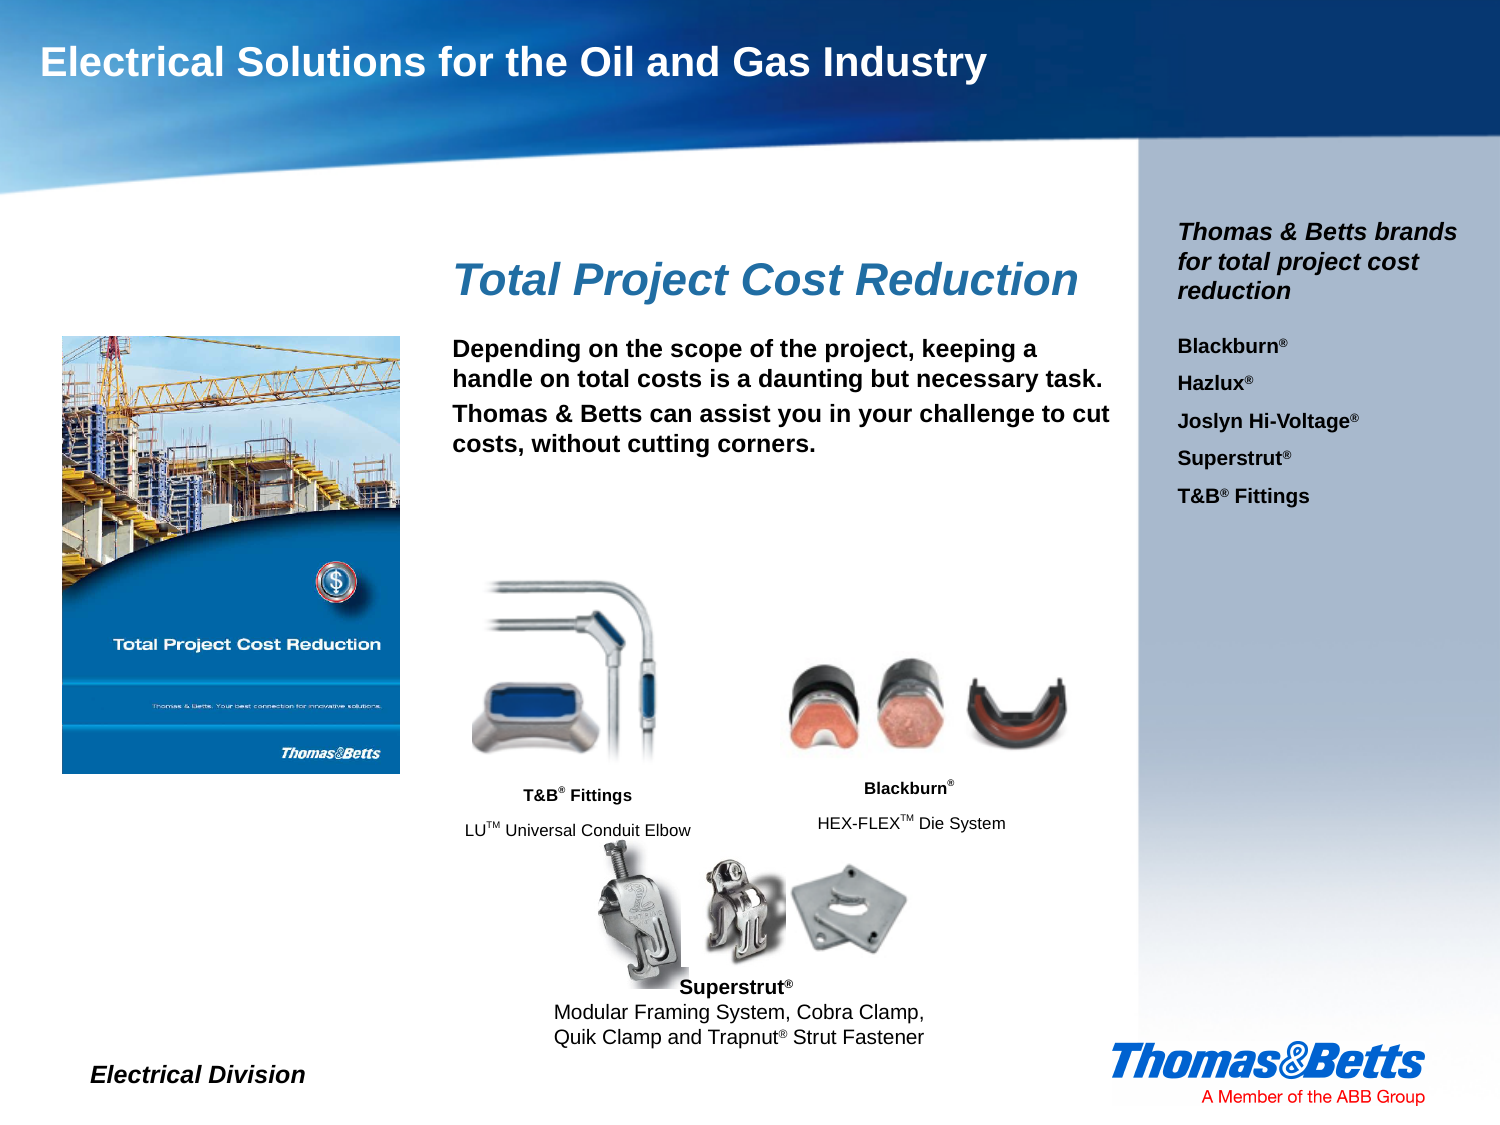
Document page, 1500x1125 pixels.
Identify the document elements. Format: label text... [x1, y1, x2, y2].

text_box Superstrut® Modular Framing System, Cobra Clamp, Quik Clamp and Trapnut® Strut Fastener [531, 966, 947, 1057]
text_box Blackburn® HEX-FLEXTM Die System [711, 766, 1113, 852]
title Total Project Cost Reduction [437, 162, 1138, 313]
list Thomas & Betts brands for total project cost reduction [1162, 162, 1500, 313]
list Depending on the scope of the project, keeping a handle on total costs is a daunting but necessary task. Thomas & Betts can assist you in your challenge to cut costs, without cutting corners. [437, 324, 1138, 525]
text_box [62, 336, 401, 774]
picture [0, 0, 1500, 1125]
text_box T&B® Fittings LUTM Universal Conduit Elbow [398, 773, 711, 859]
list Blackburn® Hazlux® Joslyn Hi-Voltage® Superstrut® T&B® Fittings [1162, 324, 1482, 1000]
